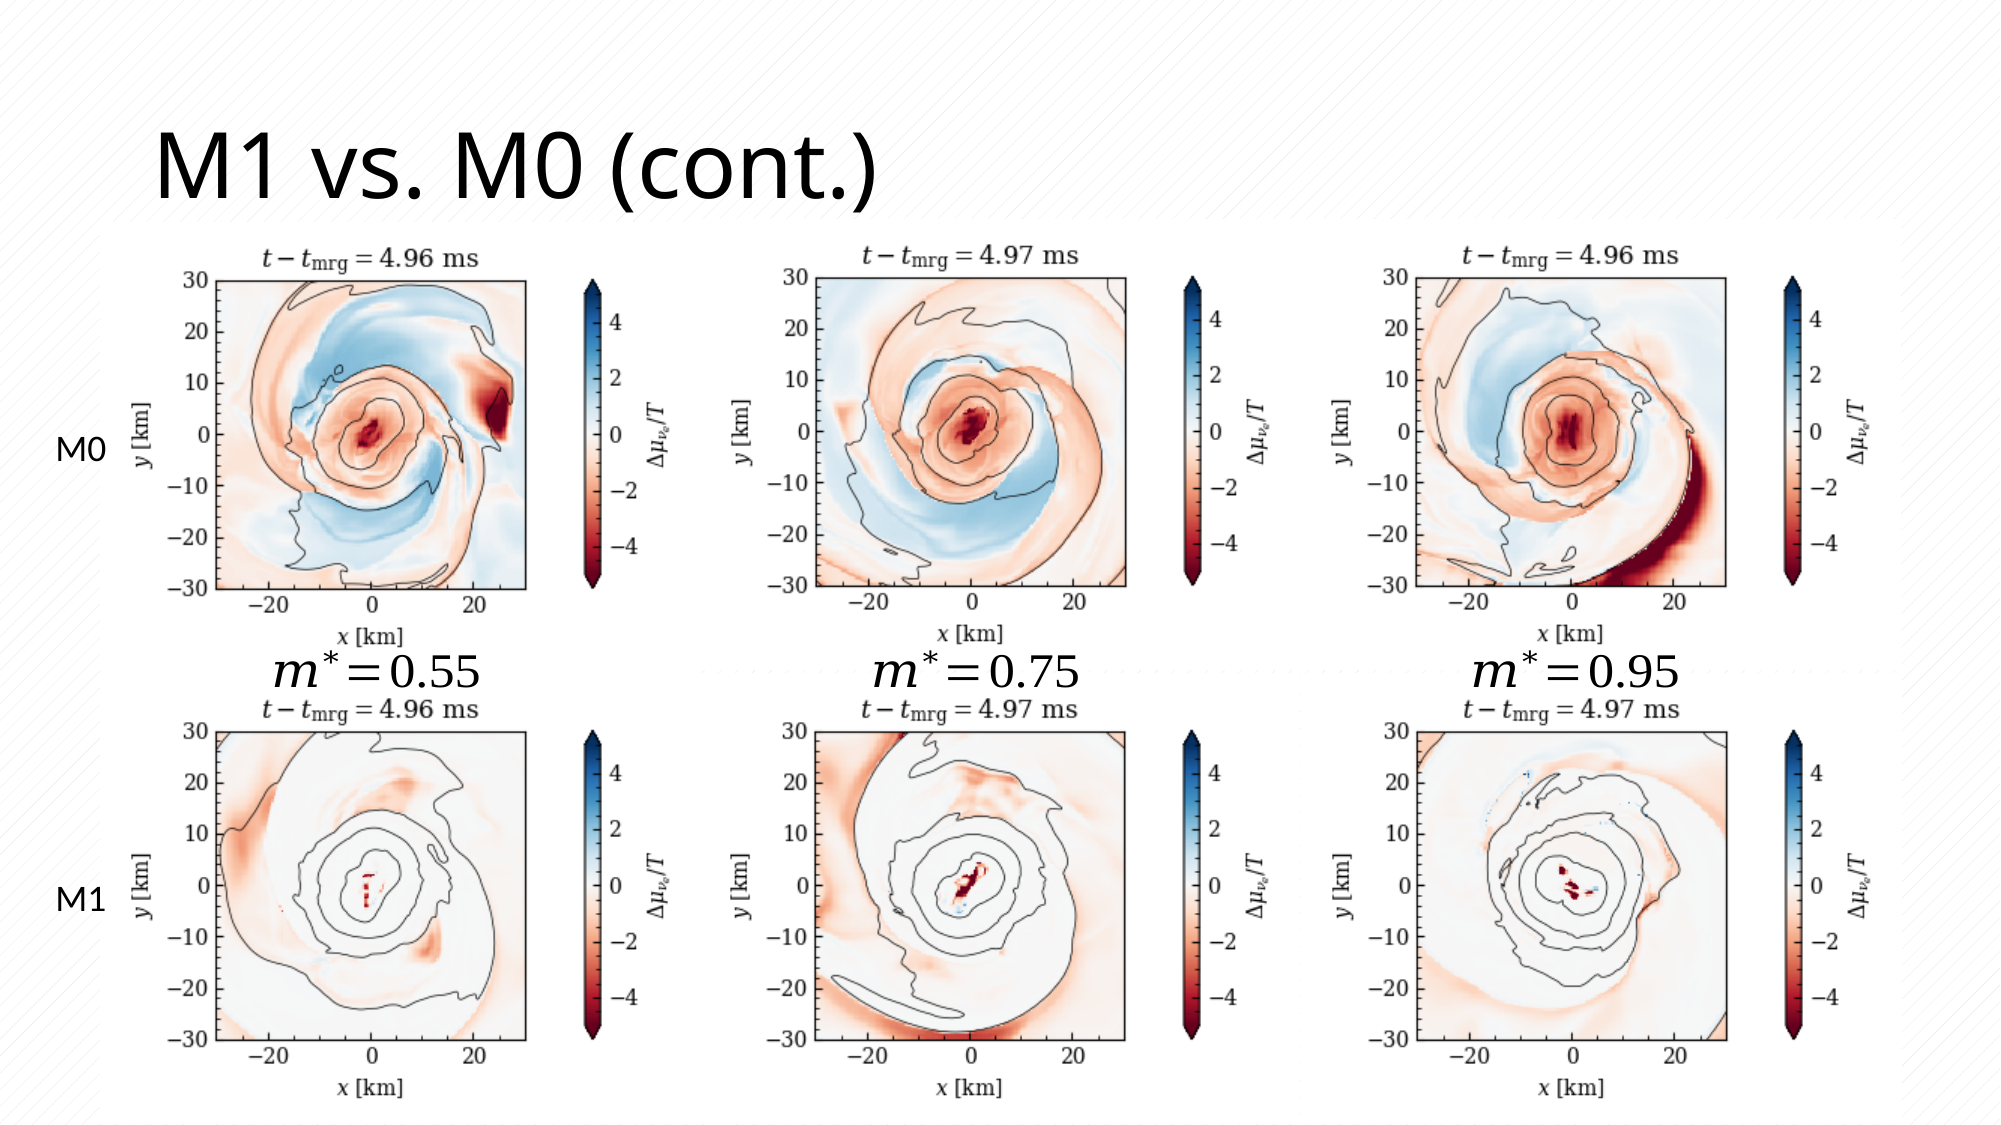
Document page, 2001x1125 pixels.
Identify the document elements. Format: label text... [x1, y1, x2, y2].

picture [700, 219, 1901, 670]
text_box M1 [40, 866, 100, 927]
text_box M0 [40, 416, 100, 477]
title M1 vs. M0 (cont.) [137, 59, 1863, 222]
picture [1301, 673, 1902, 1124]
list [100, 222, 701, 673]
picture [100, 673, 1300, 1124]
